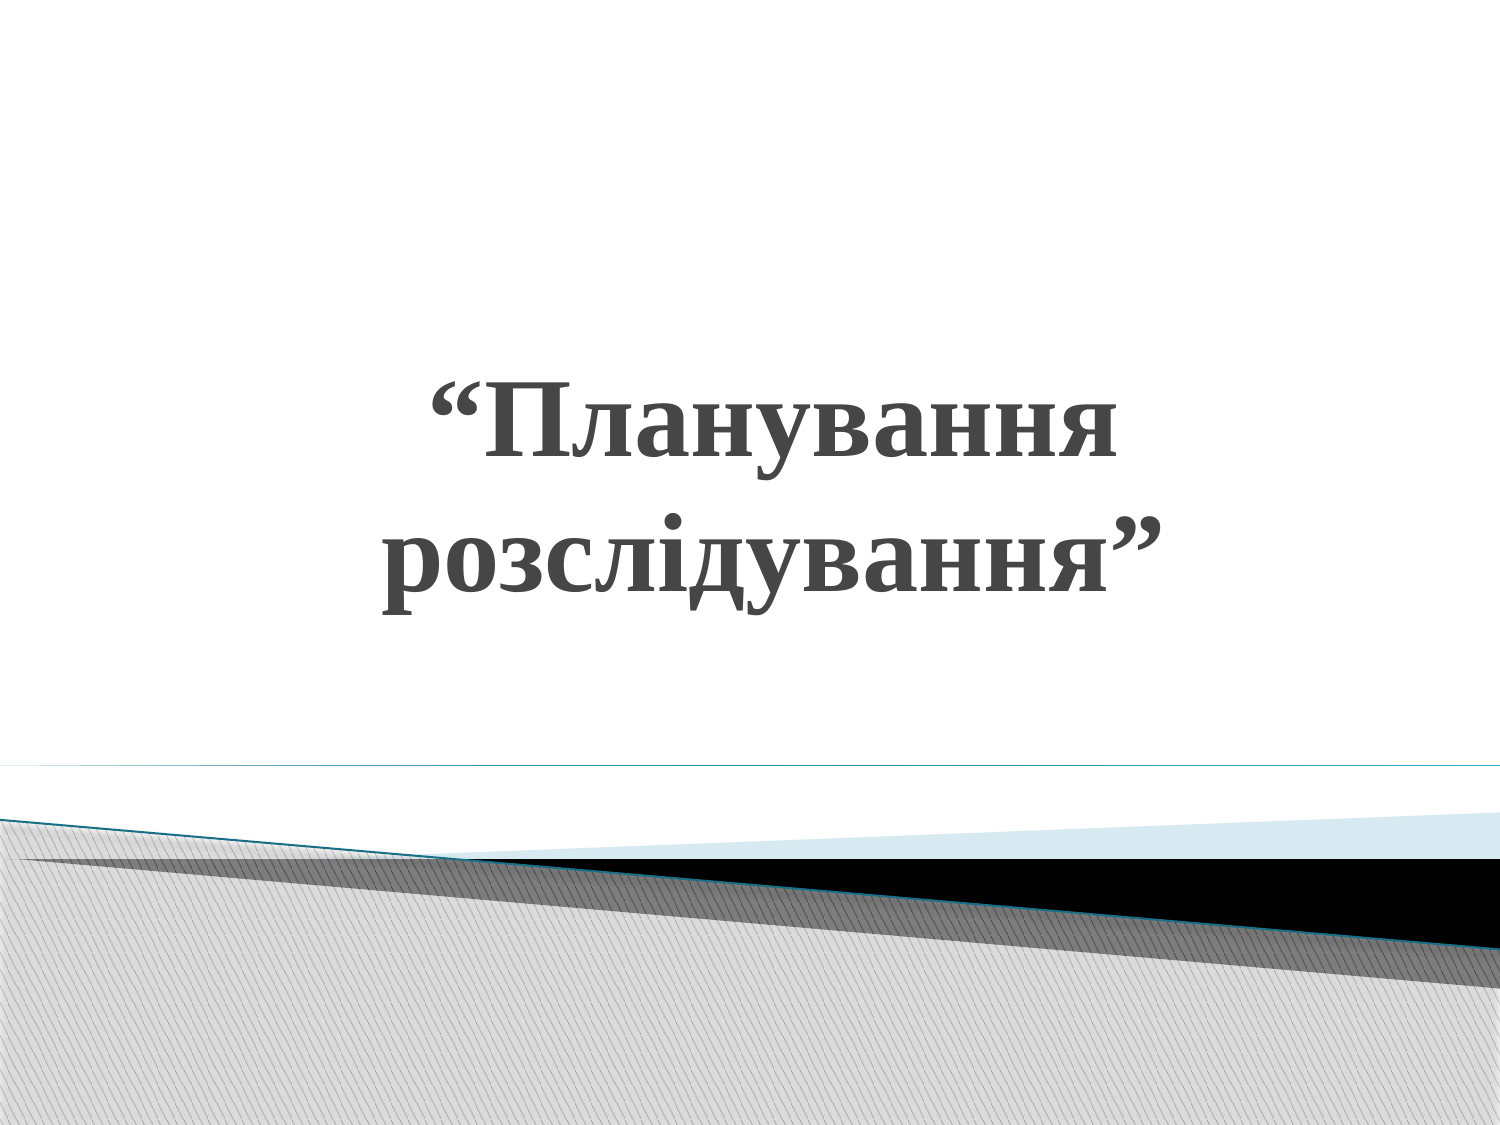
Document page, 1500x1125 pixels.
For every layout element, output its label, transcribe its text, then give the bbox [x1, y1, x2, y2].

title “Планування розслідування” [88, 184, 1459, 622]
picture [5, 859, 1500, 989]
